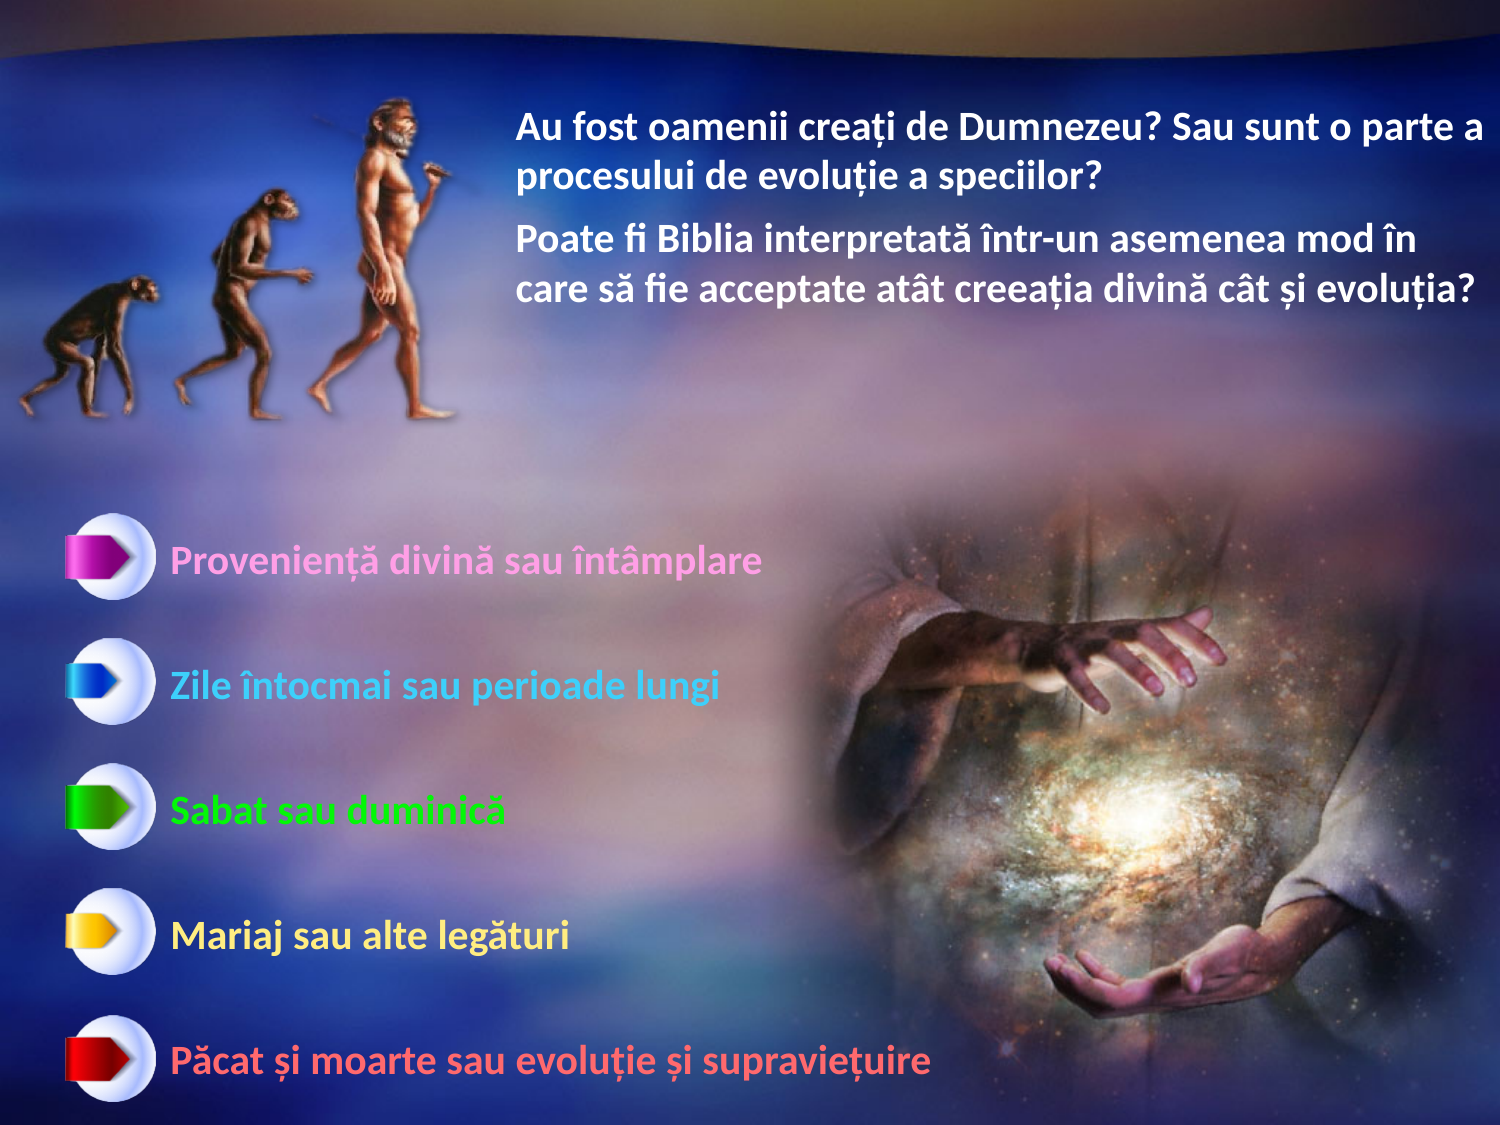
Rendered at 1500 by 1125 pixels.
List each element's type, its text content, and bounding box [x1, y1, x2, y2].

text_box Au fost oamenii creaţi de Dumnezeu? Sau sunt o parte a procesului de evoluţie a speciilor? Poate fi Biblia interpretată într-un asemenea mod în care să fie acceptate atât creeaţia divină cât şi evoluţia? [500, 90, 1500, 319]
text_box Provenienţă divină sau întâmplare Zile întocmai sau perioade lungi Sabat sau duminică Mariaj sau alte legături Păcat şi moarte sau evoluţie şi supravieţuire [155, 525, 983, 1091]
picture [0, 0, 1500, 1125]
